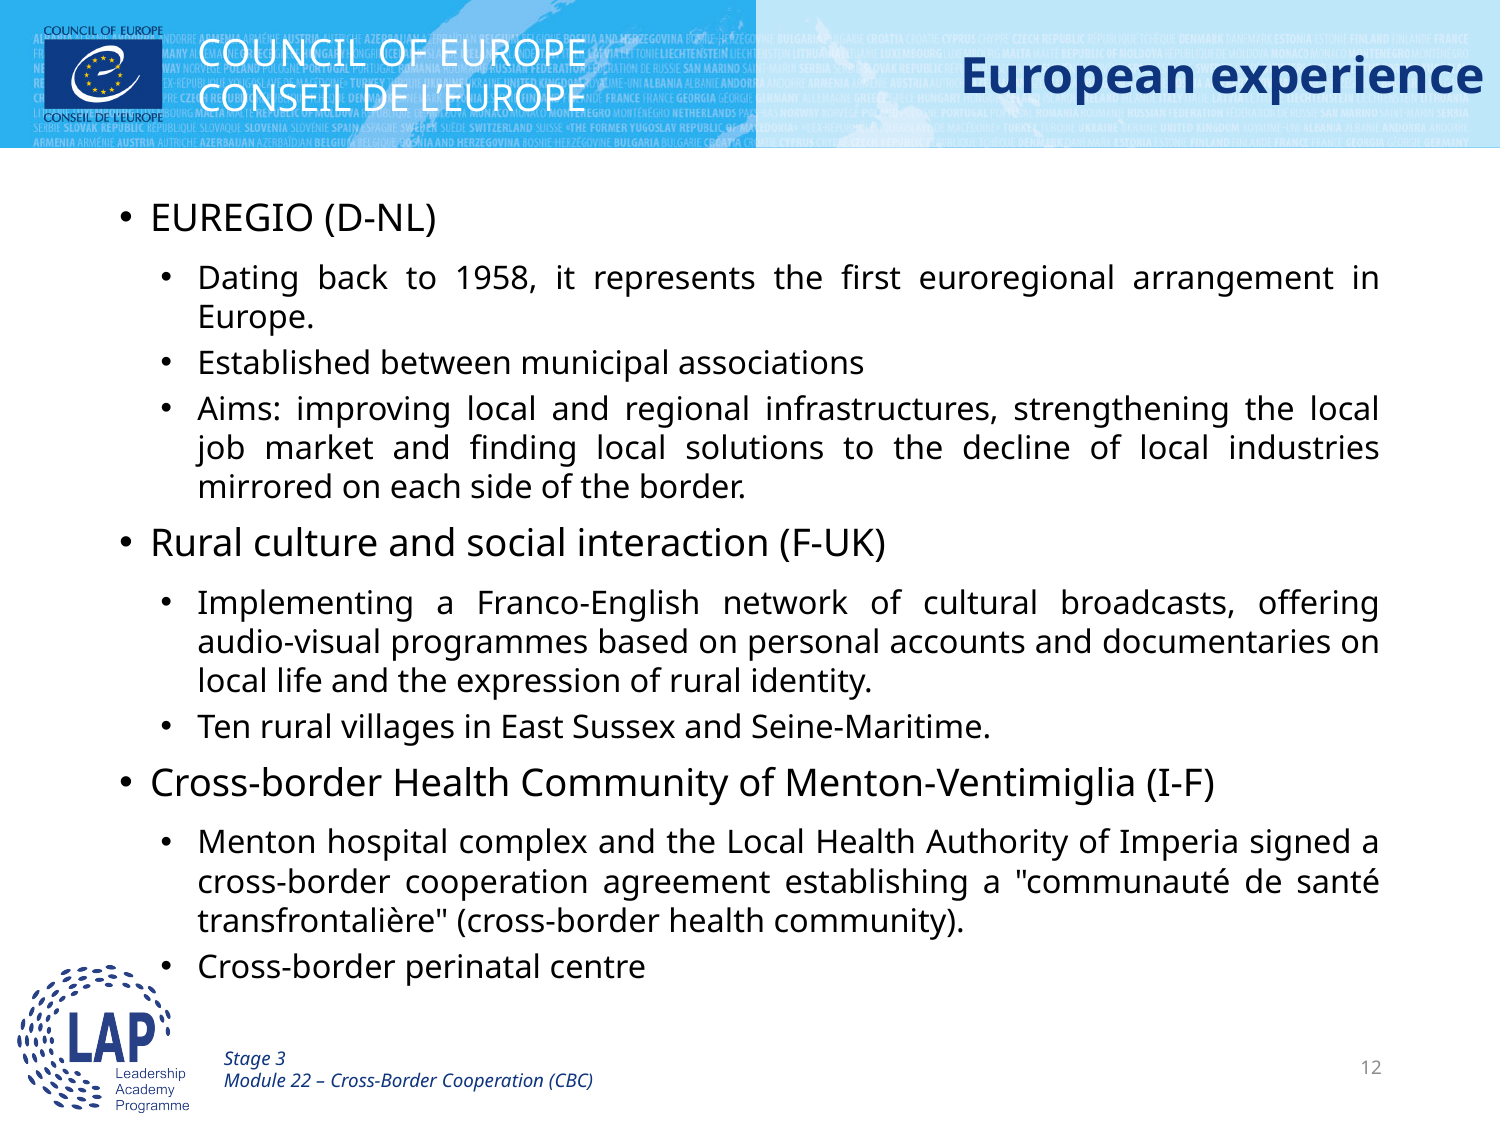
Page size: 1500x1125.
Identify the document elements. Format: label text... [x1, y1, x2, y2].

picture [17, 965, 189, 1113]
list EUREGIO (D-NL) Dating back to 1958, it represents the first euroregional arrangement in Europe. Established between municipal associations Aims: improving local and regional infrastructures, strengthening the local job market and finding local solutions to the decline of local industries mirrored on each side of the border. Rural culture and social interaction (F-UK) Implementing a Franco-English network of cultural broadcasts, offering audio-visual programmes based on personal accounts and documentaries on local life and the expression of rural identity. Ten rural villages in East Sussex and Seine-Maritime. Cross-border Health Community of Menton-Ventimiglia (I-F) Menton hospital complex and the Local Health Authority of Imperia signed a cross-border cooperation agreement establishing a "communauté de santé transfrontalière" (cross-border health community). Cross-border perinatal centre [103, 186, 1397, 1001]
slide_number 12 [1313, 1039, 1397, 1099]
footer Stage 3 Module 22 – Cross-Border Cooperation (CBC) [209, 1039, 946, 1099]
title European experience [756, 0, 1500, 148]
picture [0, 0, 756, 148]
